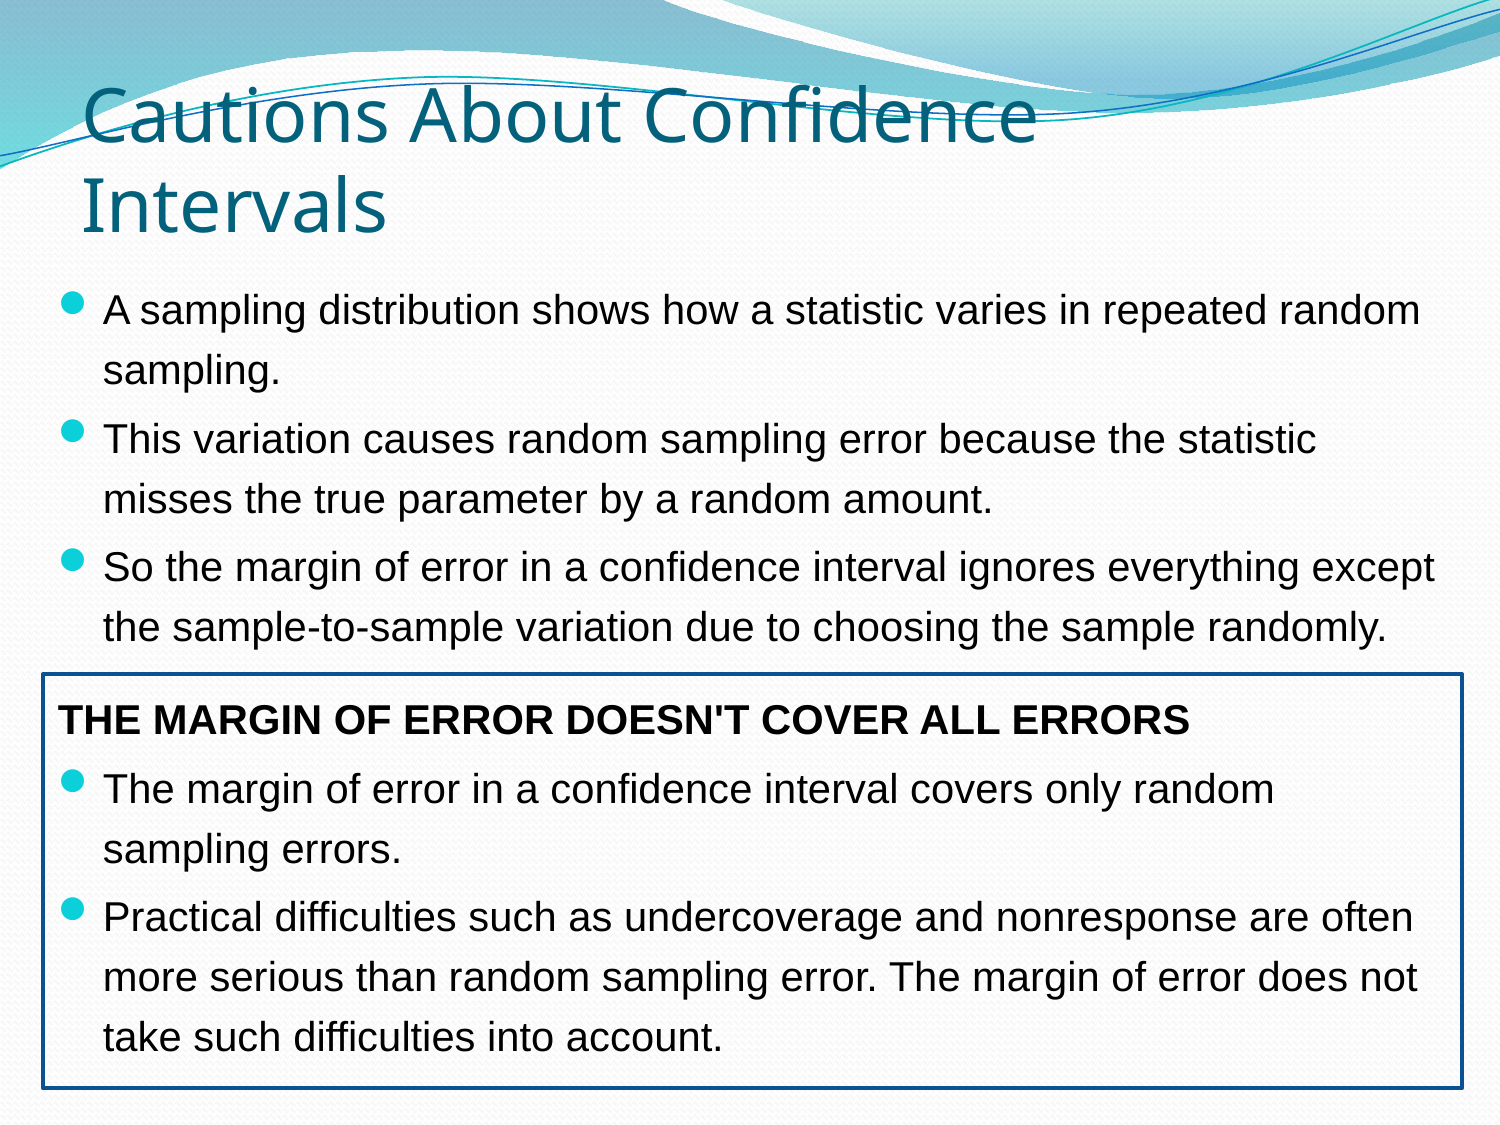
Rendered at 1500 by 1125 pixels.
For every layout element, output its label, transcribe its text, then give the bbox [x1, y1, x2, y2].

list A sampling distribution shows how a statistic varies in repeated random sampling. This variation causes random sampling error because the statistic misses the true parameter by a random amount. So the margin of error in a confidence interval ignores everything except the sample-to-sample variation due to choosing the sample randomly. THE MARGIN OF ERROR DOESN'T COVER ALL ERRORS The margin of error in a confidence interval covers only random sampling errors. Practical difficulties such as undercoverage and nonresponse are often more serious than random sampling error. The margin of error does not take such difficulties into account. [43, 265, 1462, 672]
title Cautions About Confidence Intervals [81, 47, 1357, 248]
text_box [41, 672, 1464, 1090]
